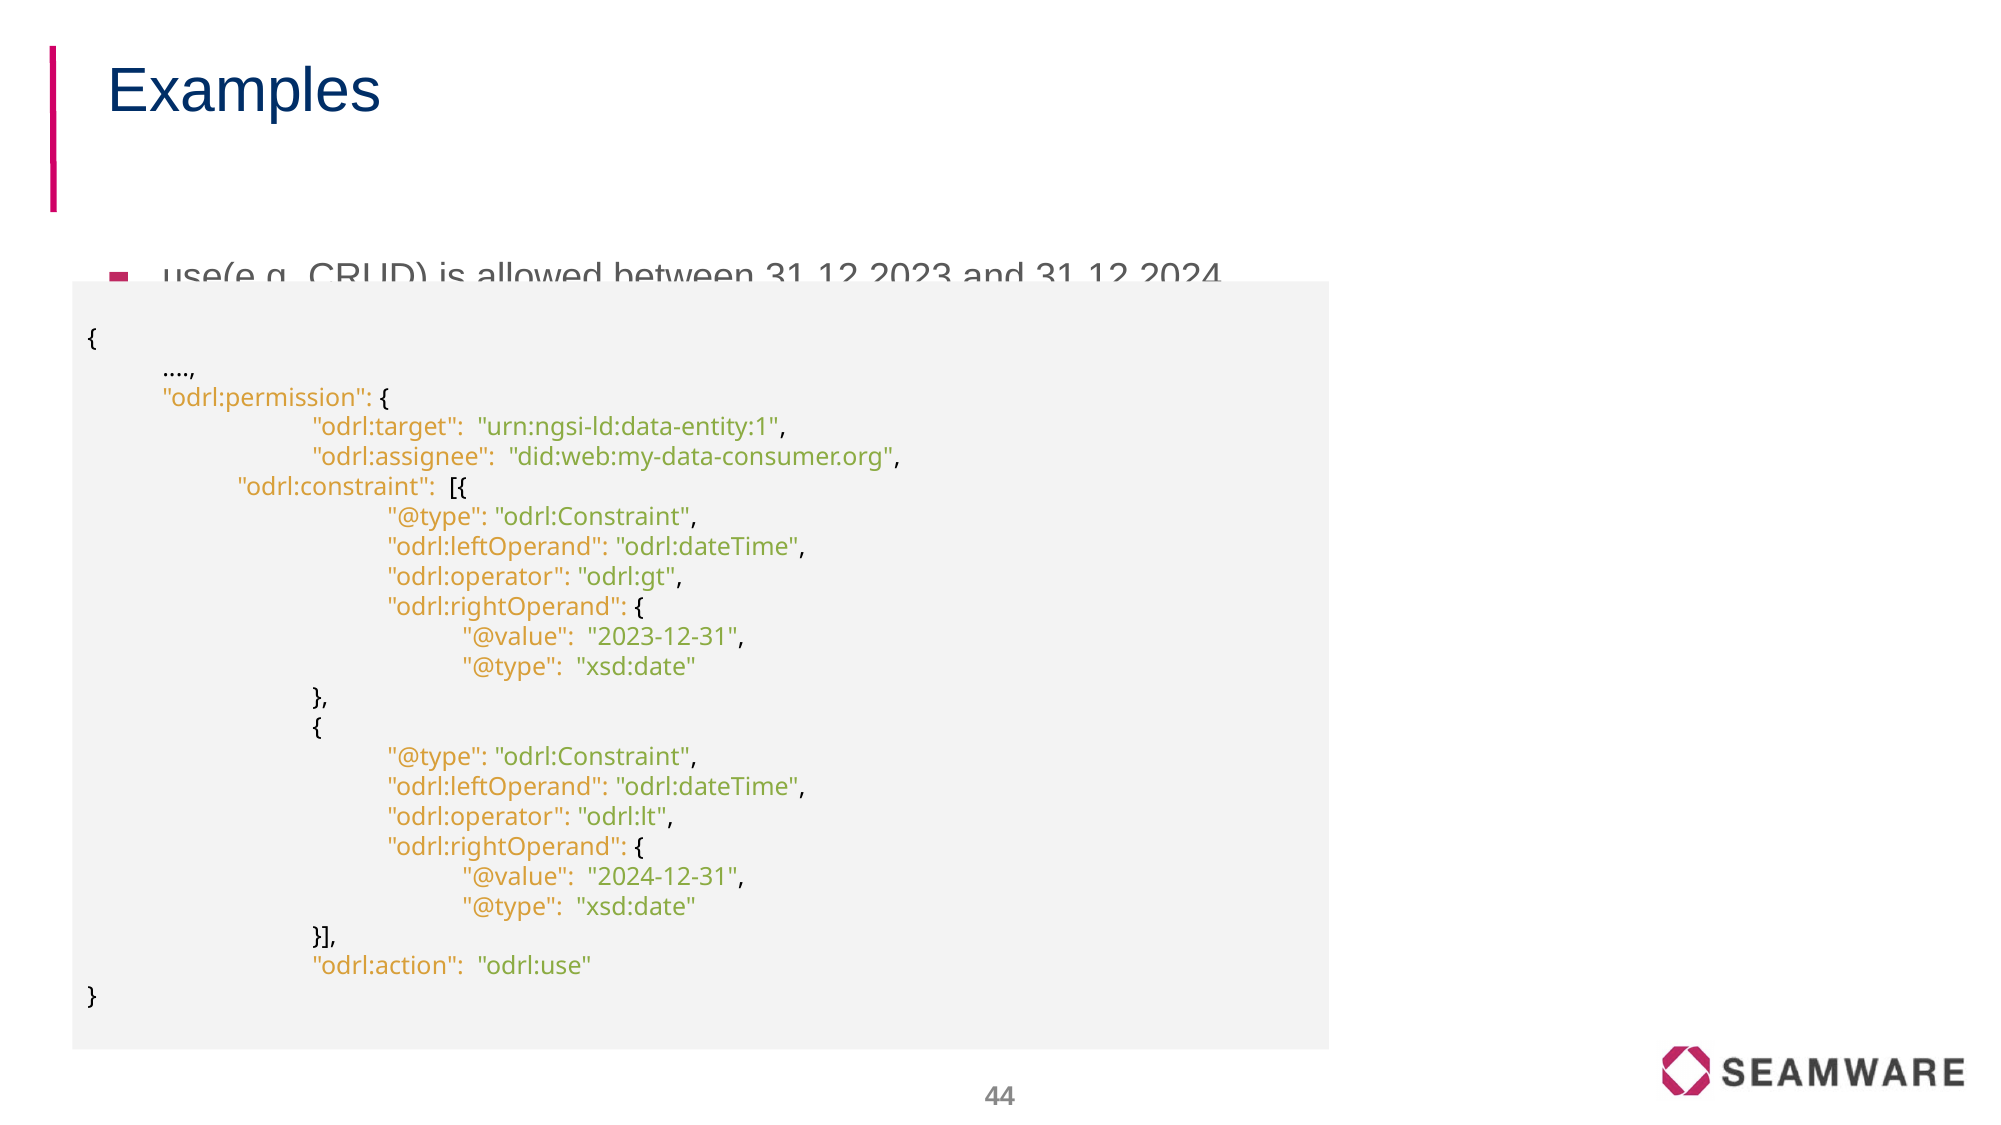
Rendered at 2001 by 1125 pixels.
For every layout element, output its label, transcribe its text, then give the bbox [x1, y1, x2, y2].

slide_number 43 [887, 1065, 1113, 1125]
title Examples [92, 41, 1921, 207]
text_box { ...., "odrl:permission": { "odrl:target": "urn:ngsi-ld:data-entity:1", "odrl:assignee": "did:web:my-data-consumer.org", "odrl:constraint": [{ "@type": "odrl:Constraint", "odrl:leftOperand": "odrl:dateTime", "odrl:operator": "odrl:gt", "odrl:rightOperand": { "@value": "2023-12-31", "@type": "xsd:date" }, { "@type": "odrl:Constraint", "odrl:leftOperand": "odrl:dateTime", "odrl:operator": "odrl:lt", "odrl:rightOperand": { "@value": "2024-12-31", "@type": "xsd:date" }], "odrl:action": "odrl:use" } [72, 281, 1329, 1050]
list use(e.g. CRUD) is allowed between 31.12.2023 and 31.12.2024 [72, 222, 1921, 283]
picture [1656, 1040, 1975, 1101]
